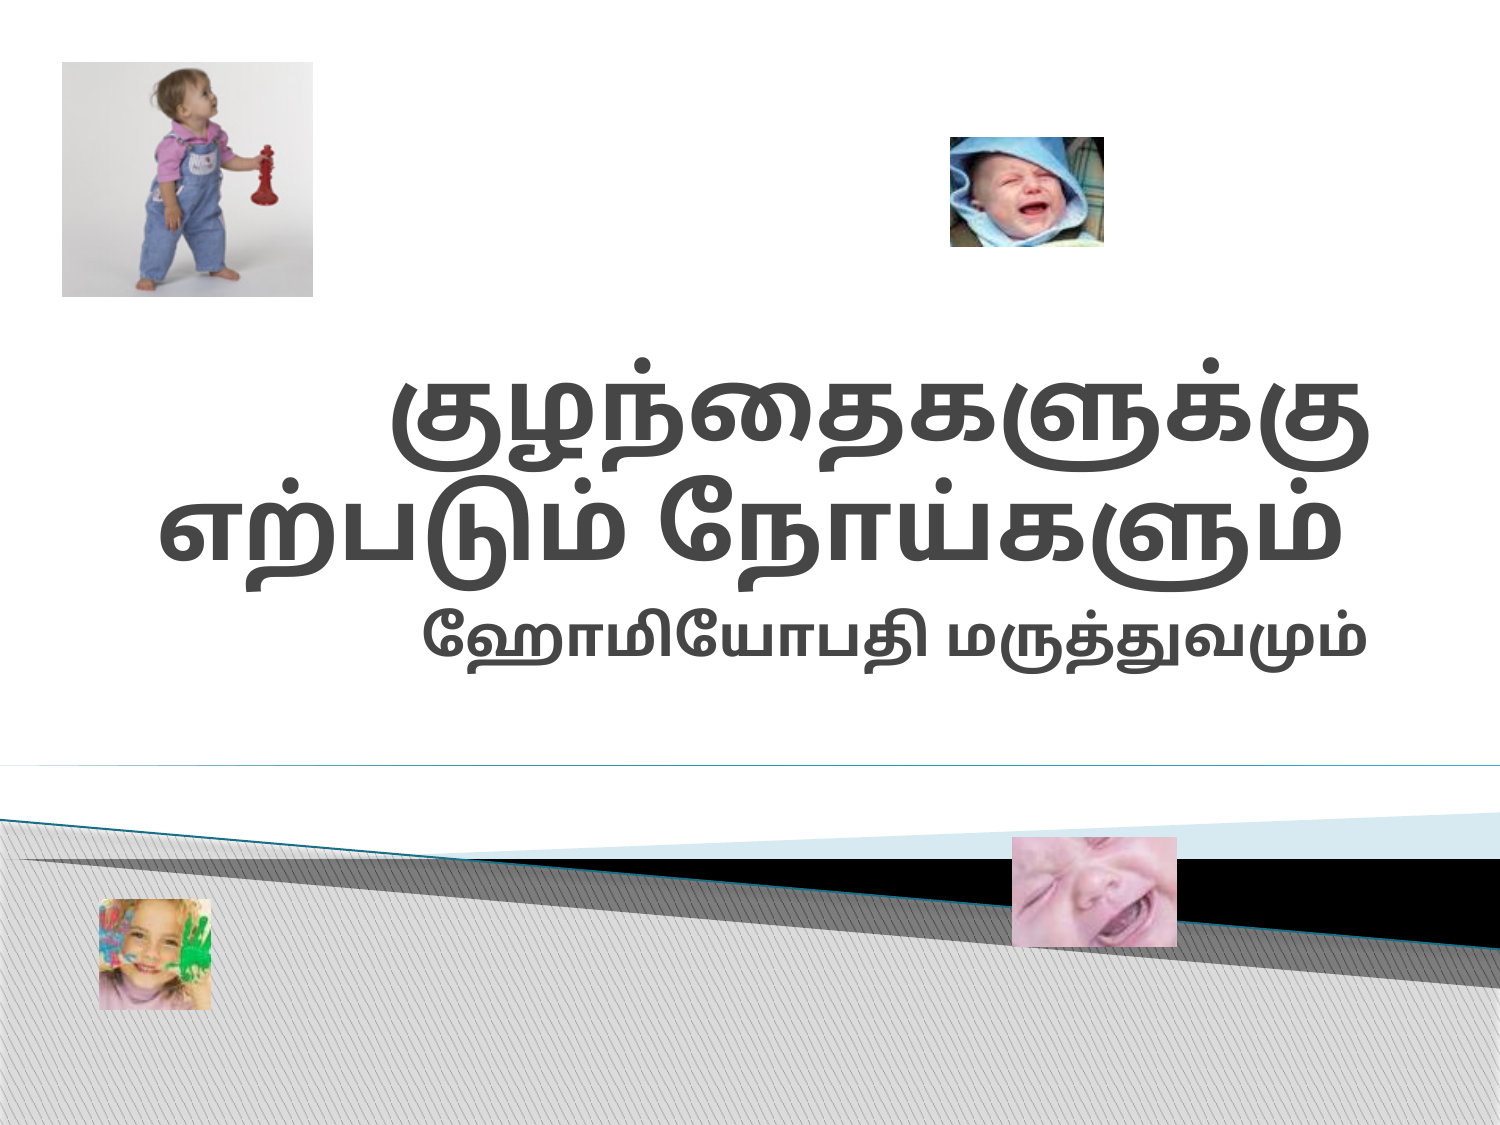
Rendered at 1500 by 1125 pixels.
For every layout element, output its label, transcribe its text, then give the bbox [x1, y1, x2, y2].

picture [5, 837, 1500, 989]
title குழந்தைகளுக்கு எற்படும் நோய்களும் [112, 287, 1388, 588]
picture [62, 62, 313, 298]
picture [99, 899, 212, 1010]
picture [949, 137, 1104, 247]
subtitle ஹோமியோபதி மருத்துவமும் [112, 592, 1388, 790]
